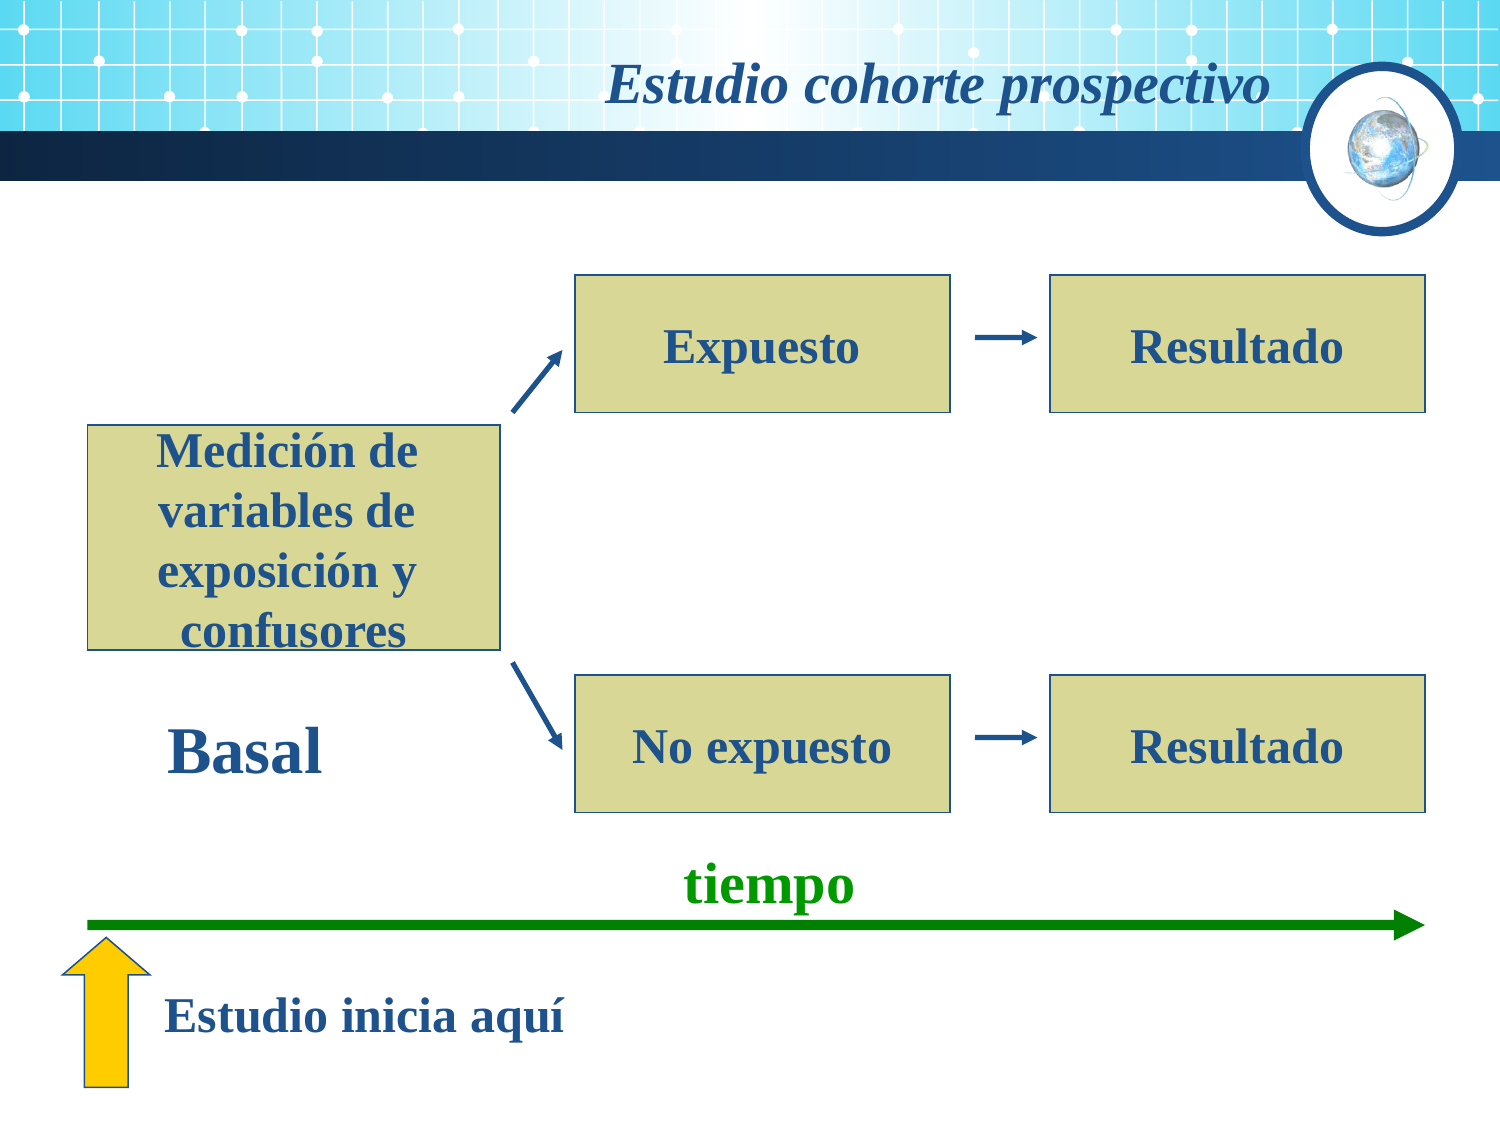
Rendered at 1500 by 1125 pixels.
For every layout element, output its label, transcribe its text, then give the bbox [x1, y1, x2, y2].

text_box [974, 731, 1038, 744]
text_box [974, 331, 1038, 344]
picture [1310, 72, 1454, 226]
text_box Estudio cohorte prospectivo [74, 37, 1288, 130]
text_box Medición de variables de exposición y confusores [87, 424, 500, 650]
text_box Estudio inicia aquí [150, 974, 581, 1050]
text_box No expuesto [574, 674, 950, 813]
text_box [512, 349, 563, 413]
text_box Resultado [1049, 674, 1425, 813]
text_box Resultado [1049, 274, 1425, 413]
text_box Expuesto [574, 274, 950, 413]
text_box [87, 918, 1426, 932]
text_box tiempo [668, 837, 871, 923]
text_box [62, 937, 150, 1088]
text_box Basal [152, 699, 339, 795]
text_box [512, 662, 563, 751]
